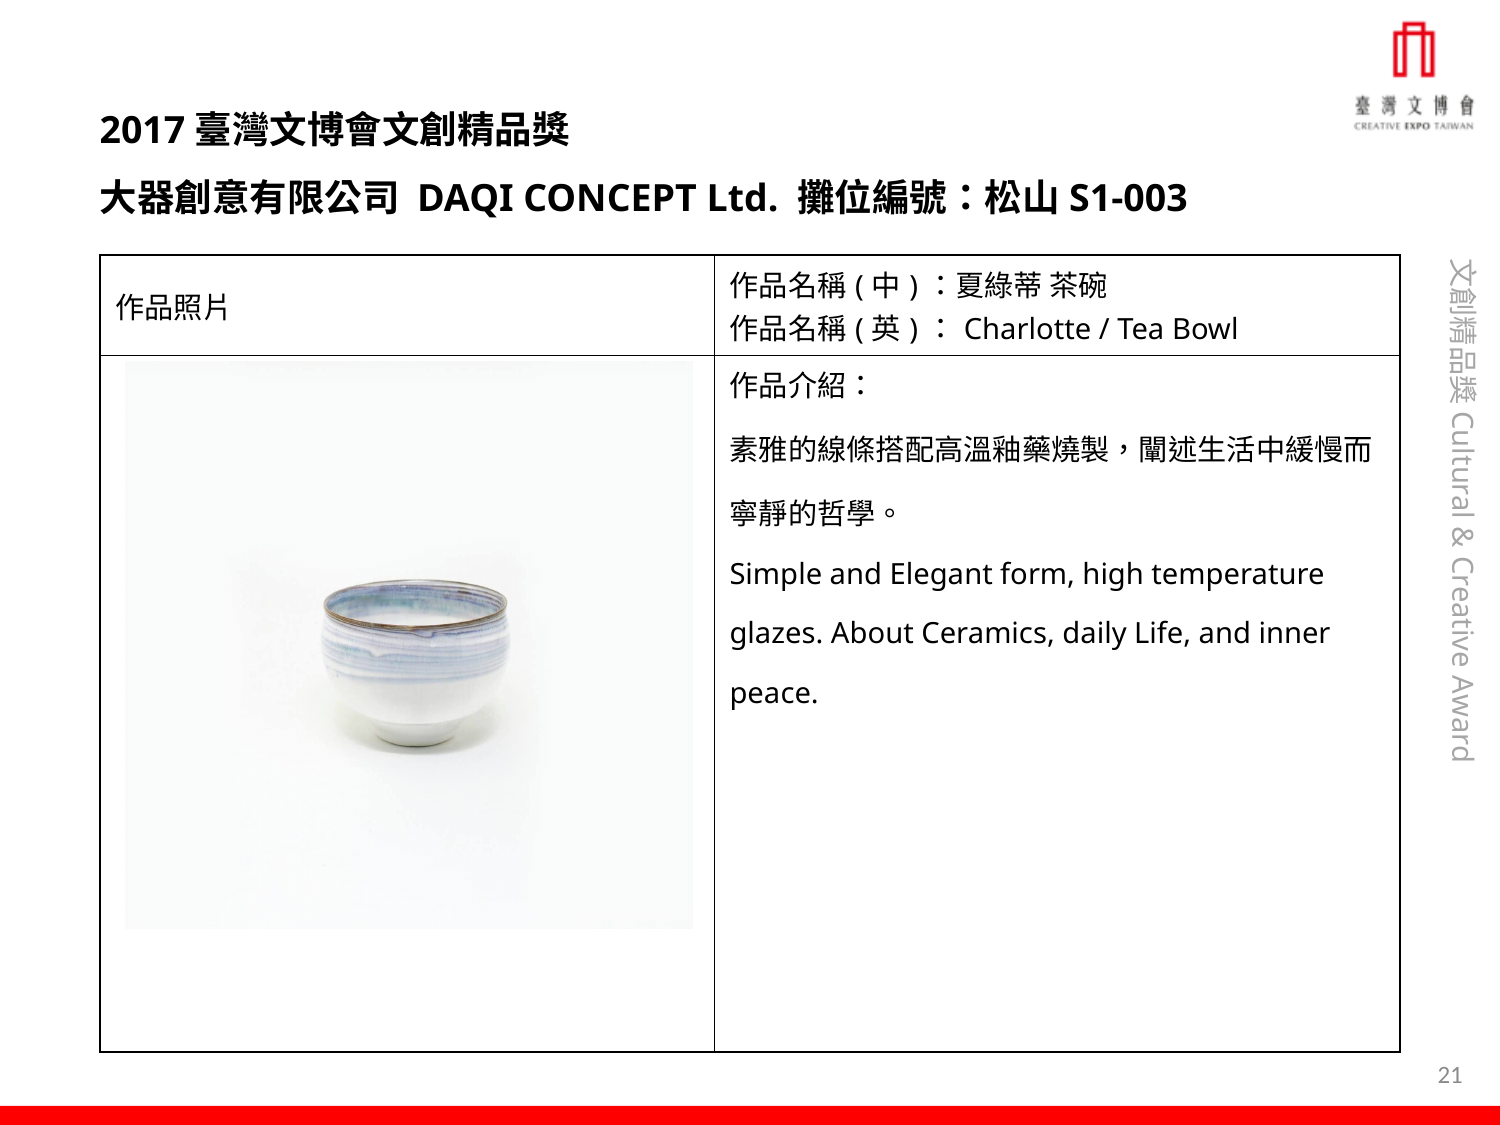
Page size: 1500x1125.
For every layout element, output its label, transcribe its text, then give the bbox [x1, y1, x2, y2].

text_box 2017臺灣文博會文創精品獎 大器創意有限公司 DAQI CONCEPT Ltd. 攤位編號：松山S1-003 [84, 76, 1203, 227]
table_header 作品名稱(中)：夏綠蒂 茶碗 作品名稱(英)：Charlotte / Tea Bowl [715, 256, 1399, 355]
text_box 文創精品獎Cultural & Creative Award [1423, 243, 1489, 763]
table_cell [101, 356, 714, 1051]
text_box [0, 1104, 1500, 1125]
picture [1344, 6, 1483, 138]
table_cell 作品介紹： 素雅的線條搭配高溫釉藥燒製，闡述生活中緩慢而寧靜的哲學。 Simple and Elegant form, high temperature glazes. About Ceramics, daily Life, and inner peace. [715, 356, 1399, 1051]
slide_number 21 [1128, 1043, 1478, 1104]
table_header 作品照片 [101, 256, 714, 355]
picture [124, 361, 693, 929]
